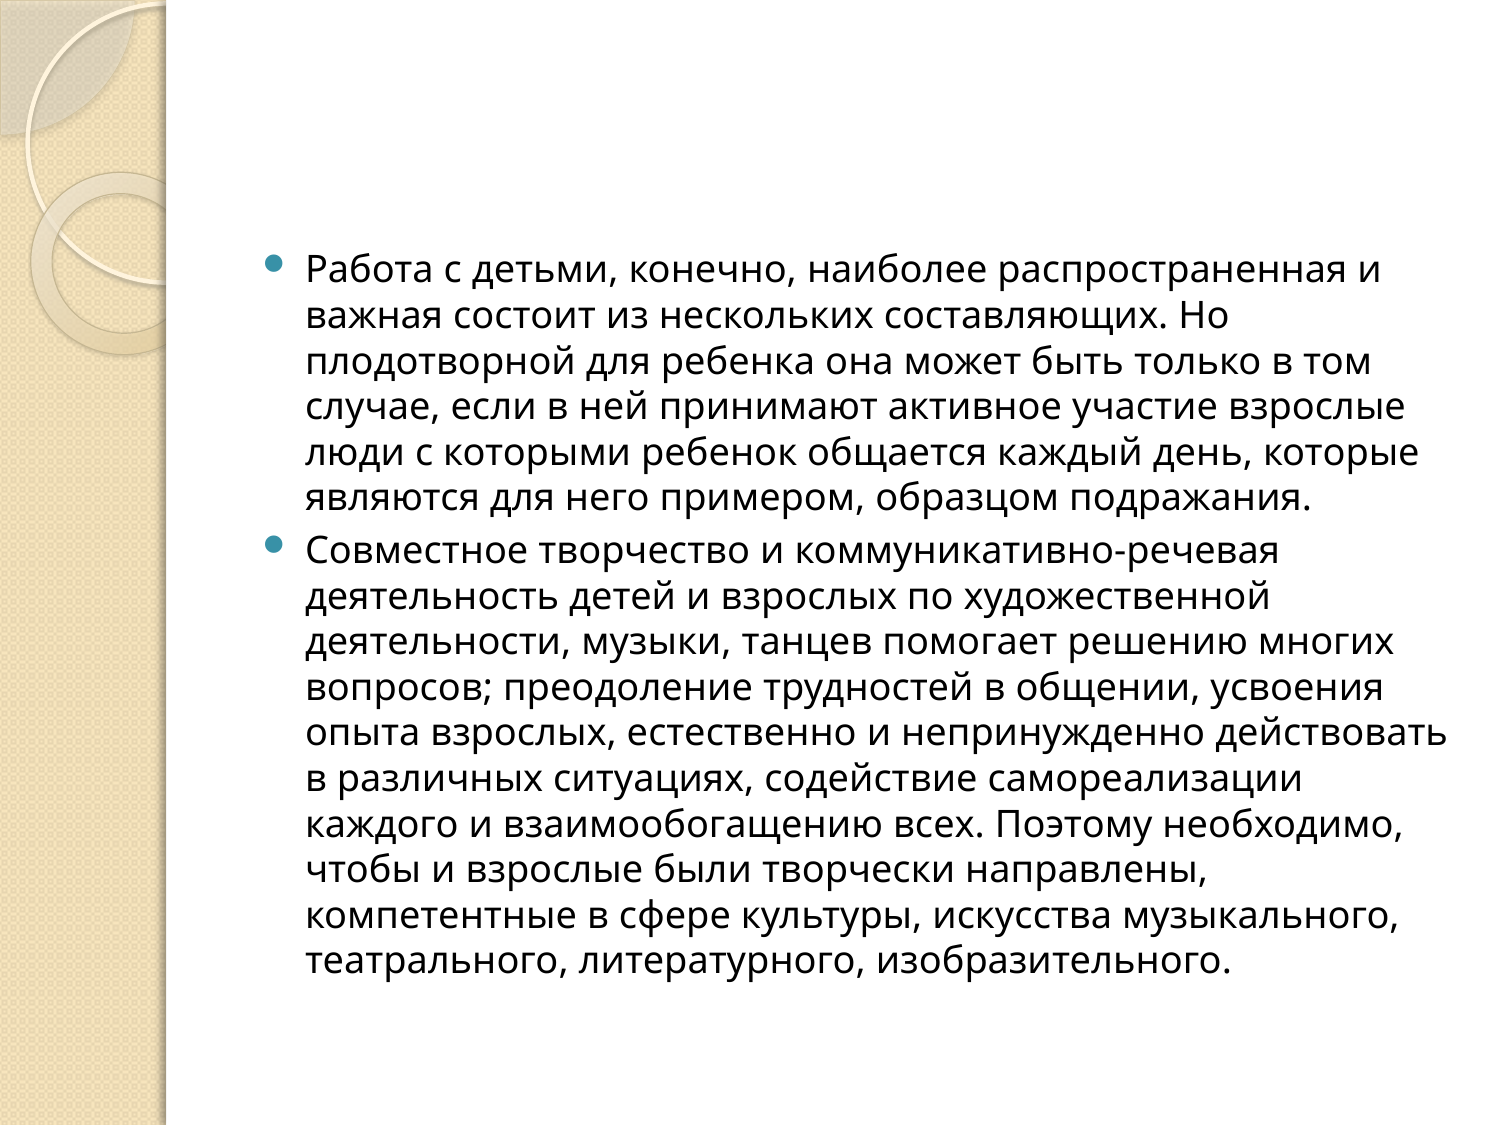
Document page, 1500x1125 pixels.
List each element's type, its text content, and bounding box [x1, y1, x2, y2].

list Работа с детьми, конечно, наиболее распространенная и важная состоит из нескольких составляющих. Но плодотворной для ребенка она может быть только в том случае, если в ней принимают активное участие взрослые люди с которыми ребенок общается каждый день, которые являются для него примером, образцом подражания. Совместное творчество и коммуникативно-речевая деятельность детей и взрослых по художественной деятельности, музыки, танцев помогает решению многих вопросов; преодоление трудностей в общении, усвоения опыта взрослых, естественно и непринужденно действовать в различных ситуациях, содействие самореализации каждого и взаимообогащению всех. Поэтому необходимо, чтобы и взрослые были творчески направлены, компетентные в сфере культуры, искусства музыкального, театрального, литературного, изобразительного. [235, 237, 1466, 1025]
